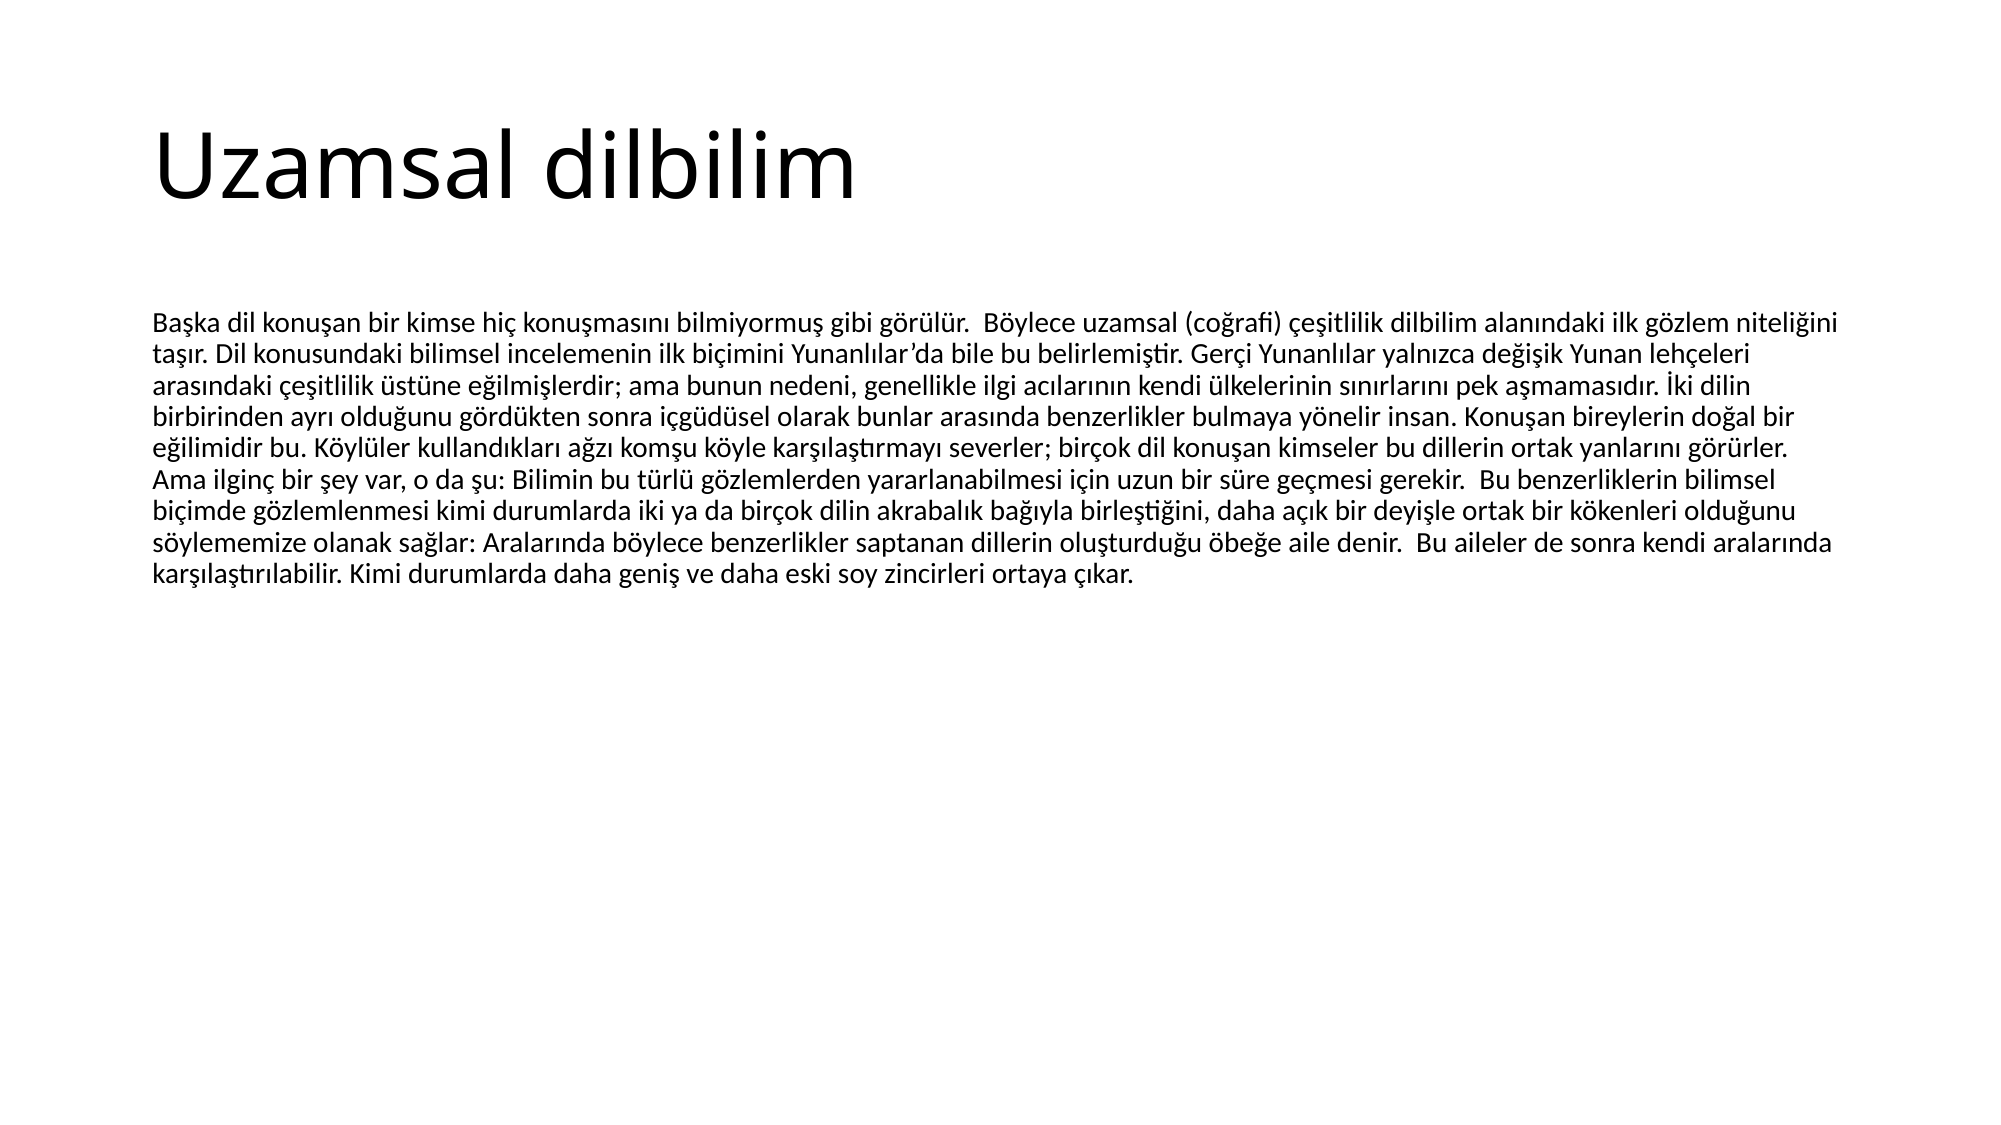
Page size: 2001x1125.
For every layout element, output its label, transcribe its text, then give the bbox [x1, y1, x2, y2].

list Başka dil konuşan bir kimse hiç konuşmasını bilmiyormuş gibi görülür. Böylece uzamsal (coğrafi) çeşitlilik dilbilim alanındaki ilk gözlem niteliğini taşır. Dil konusundaki bilimsel incelemenin ilk biçimini Yunanlılar’da bile bu belirlemiştir. Gerçi Yunanlılar yalnızca değişik Yunan lehçeleri arasındaki çeşitlilik üstüne eğilmişlerdir; ama bunun nedeni, genellikle ilgi acılarının kendi ülkelerinin sınırlarını pek aşmamasıdır. İki dilin birbirinden ayrı olduğunu gördükten sonra içgüdüsel olarak bunlar arasında benzerlikler bulmaya yönelir insan. Konuşan bireylerin doğal bir eğilimidir bu. Köylüler kullandıkları ağzı komşu köyle karşılaştırmayı severler; birçok dil konuşan kimseler bu dillerin ortak yanlarını görürler. Ama ilginç bir şey var, o da şu: Bilimin bu türlü gözlemlerden yararlanabilmesi için uzun bir süre geçmesi gerekir. Bu benzerliklerin bilimsel biçimde gözlemlenmesi kimi durumlarda iki ya da birçok dilin akrabalık bağıyla birleştiğini, daha açık bir deyişle ortak bir kökenleri olduğunu söylememize olanak sağlar: Aralarında böylece benzerlikler saptanan dillerin oluşturduğu öbeğe aile denir. Bu aileler de sonra kendi aralarında karşılaştırılabilir. Kimi durumlarda daha geniş ve daha eski soy zincirleri ortaya çıkar. [137, 299, 1863, 1014]
title Uzamsal dilbilim [137, 59, 1863, 278]
